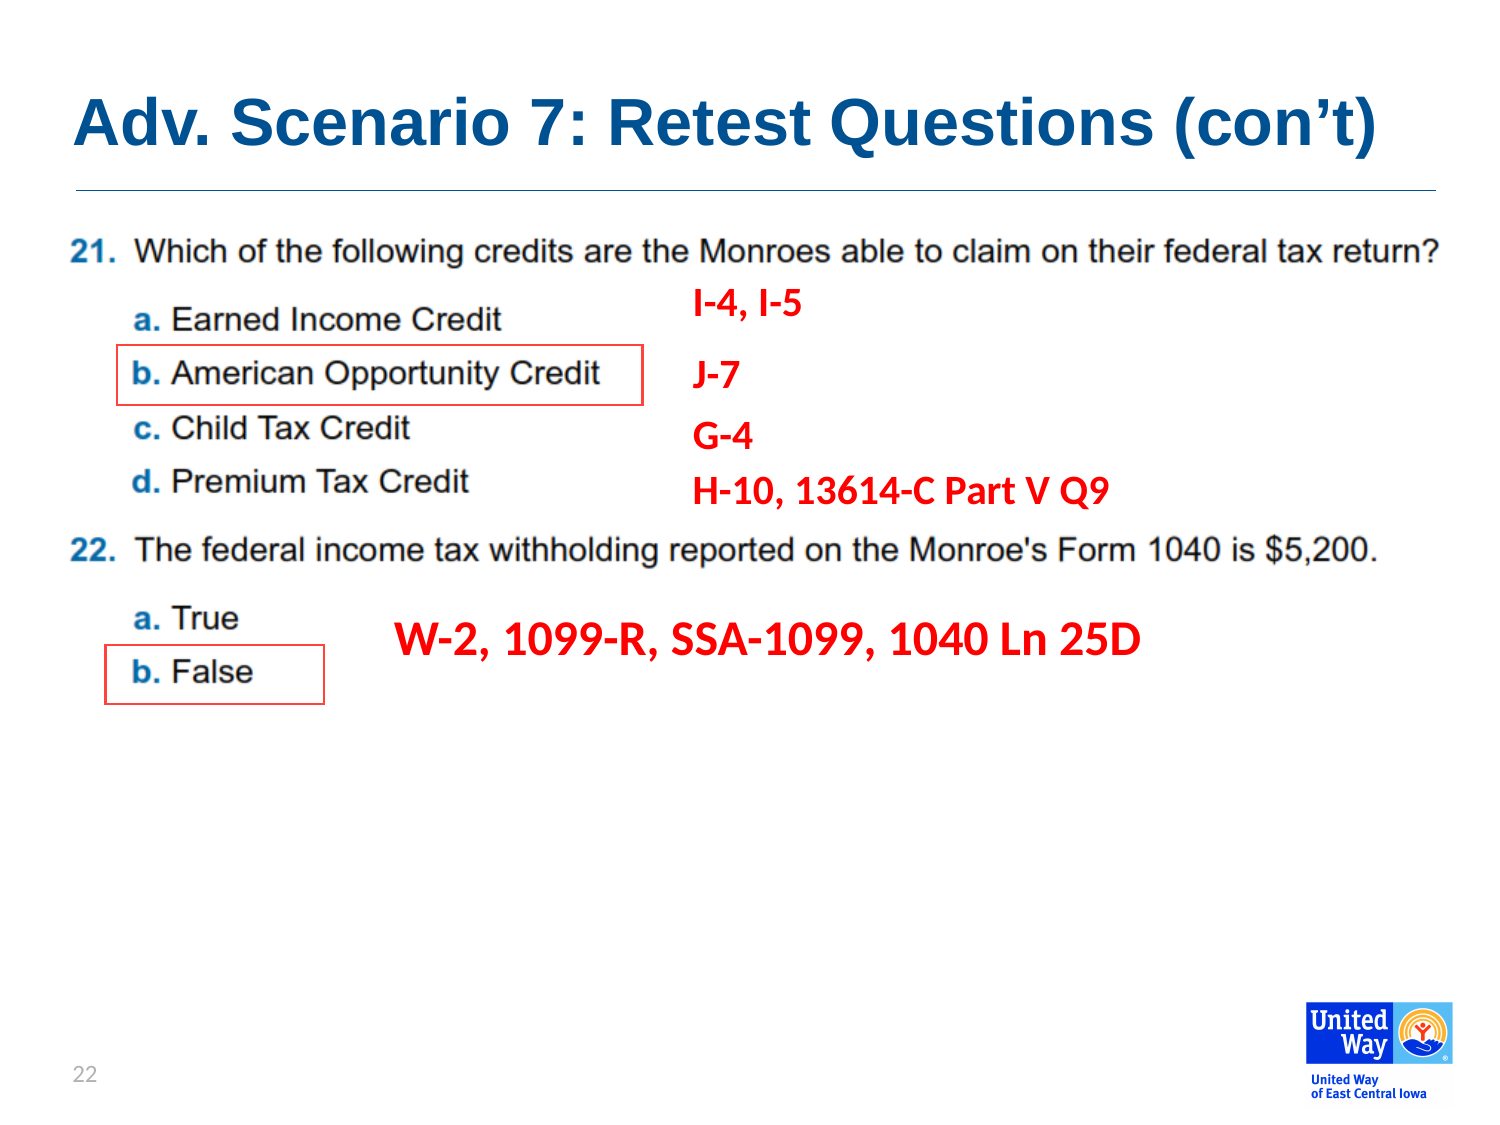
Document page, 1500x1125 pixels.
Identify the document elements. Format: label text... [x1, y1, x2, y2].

slide_number 22 [57, 1042, 395, 1103]
text_box [1267, 998, 1457, 1080]
picture [57, 224, 1449, 704]
picture [1305, 1080, 1454, 1108]
title Adv. Scenario 7: Retest Questions (con’t) [57, 80, 1449, 191]
